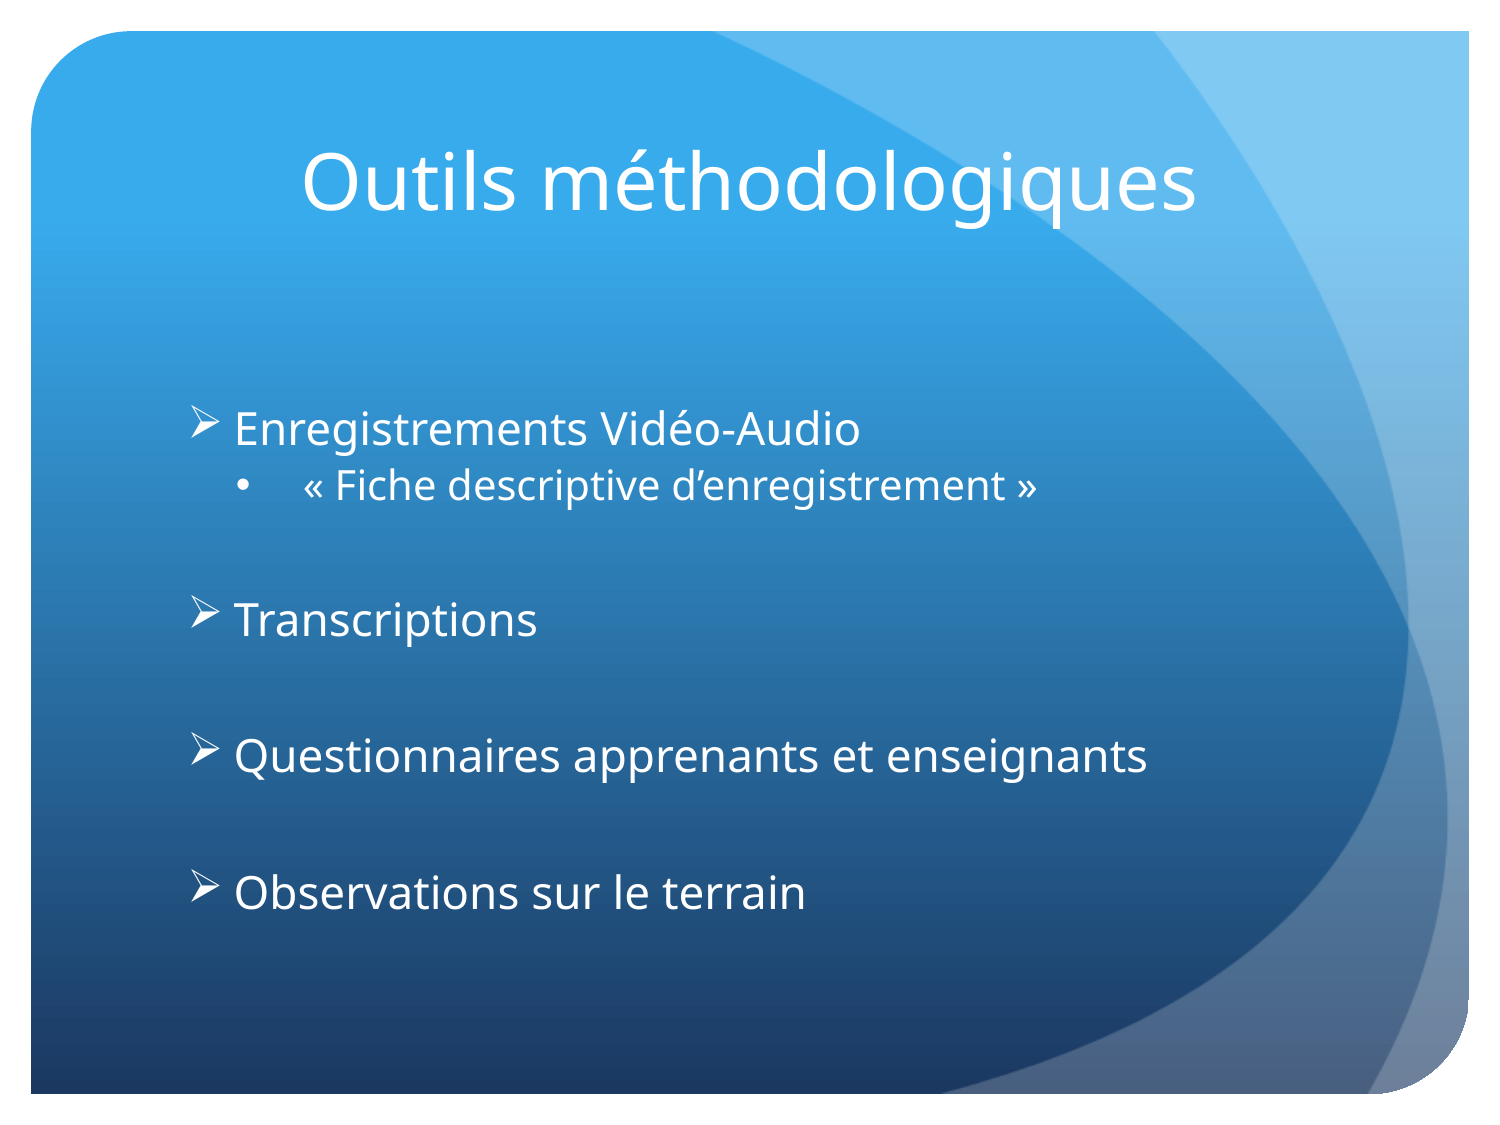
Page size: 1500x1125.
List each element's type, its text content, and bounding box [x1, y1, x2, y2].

list Enregistrements Vidéo-Audio « Fiche descriptive d’enregistrement » Transcriptions Questionnaires apprenants et enseignants Observations sur le terrain [129, 364, 1375, 959]
picture [24, 30, 1473, 1094]
title Outils méthodologiques [127, 62, 1373, 235]
